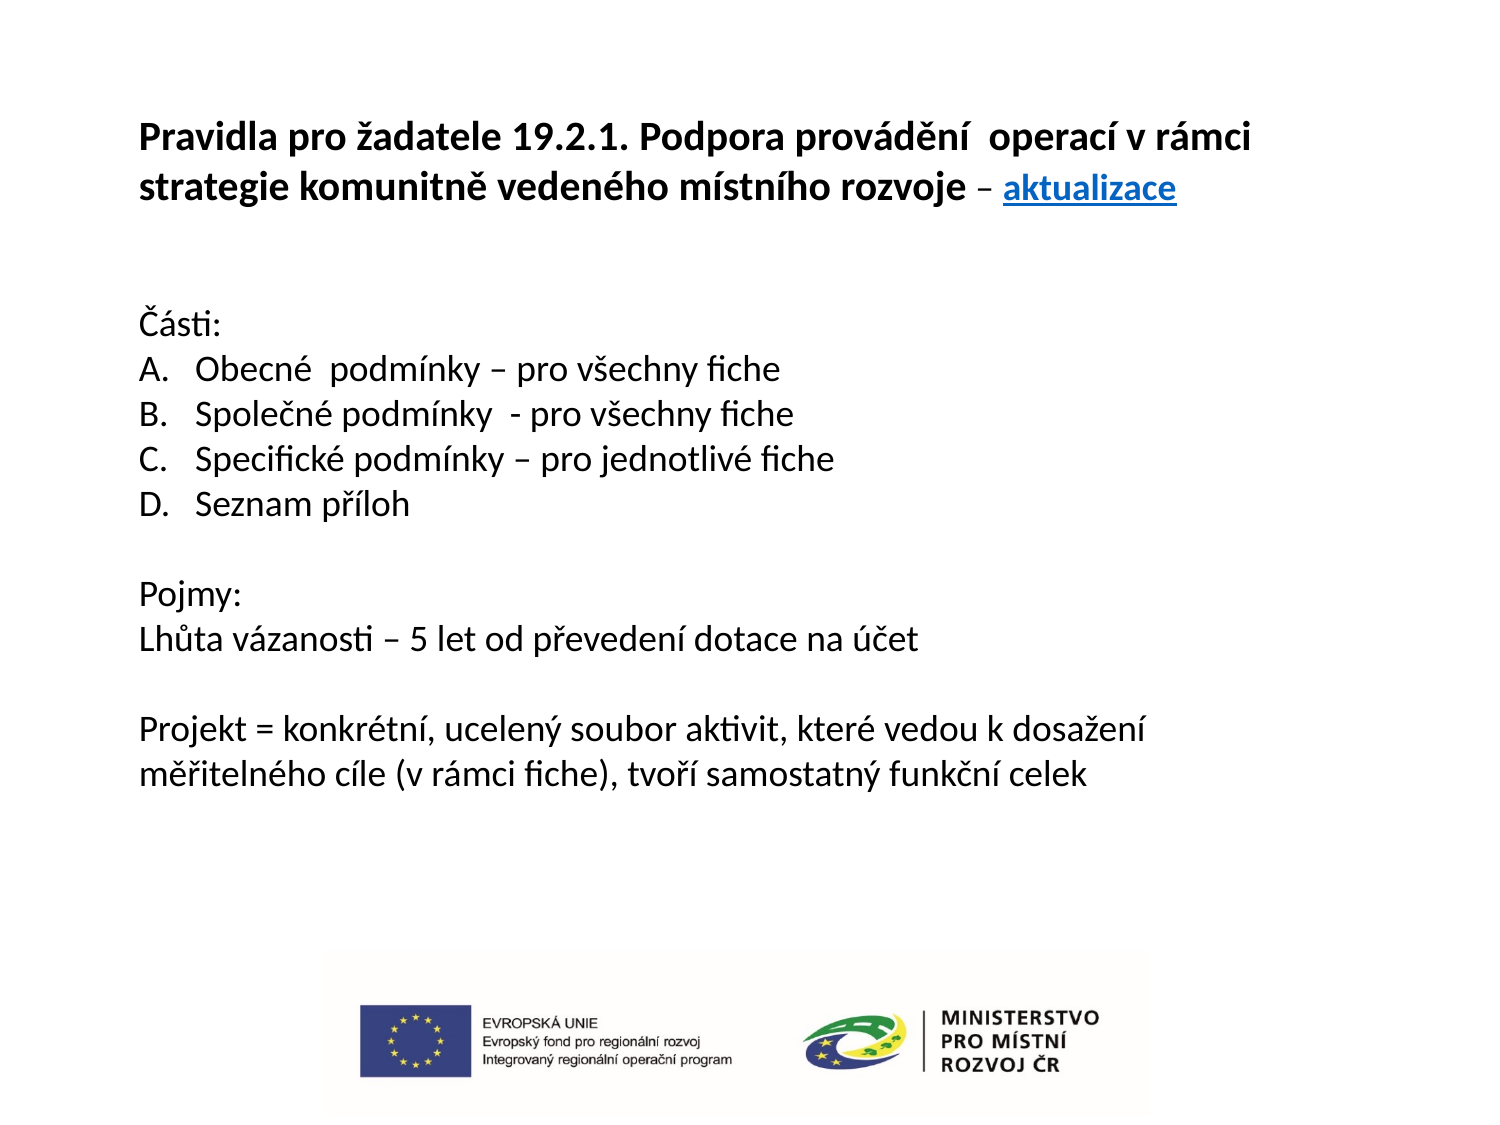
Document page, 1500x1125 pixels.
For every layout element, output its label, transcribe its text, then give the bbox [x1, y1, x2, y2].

picture [324, 950, 1149, 1116]
text_box Pravidla pro žadatele 19.2.1. Podpora provádění operací v rámci strategie komunitně vedeného místního rozvoje – aktualizace Části: Obecné podmínky – pro všechny fiche Společné podmínky - pro všechny fiche Specifické podmínky – pro jednotlivé fiche Seznam příloh Pojmy: Lhůta vázanosti – 5 let od převedení dotace na účet Projekt = konkrétní, ucelený soubor aktivit, které vedou k dosažení měřitelného cíle (v rámci fiche), tvoří samostatný funkční celek [123, 101, 1341, 847]
